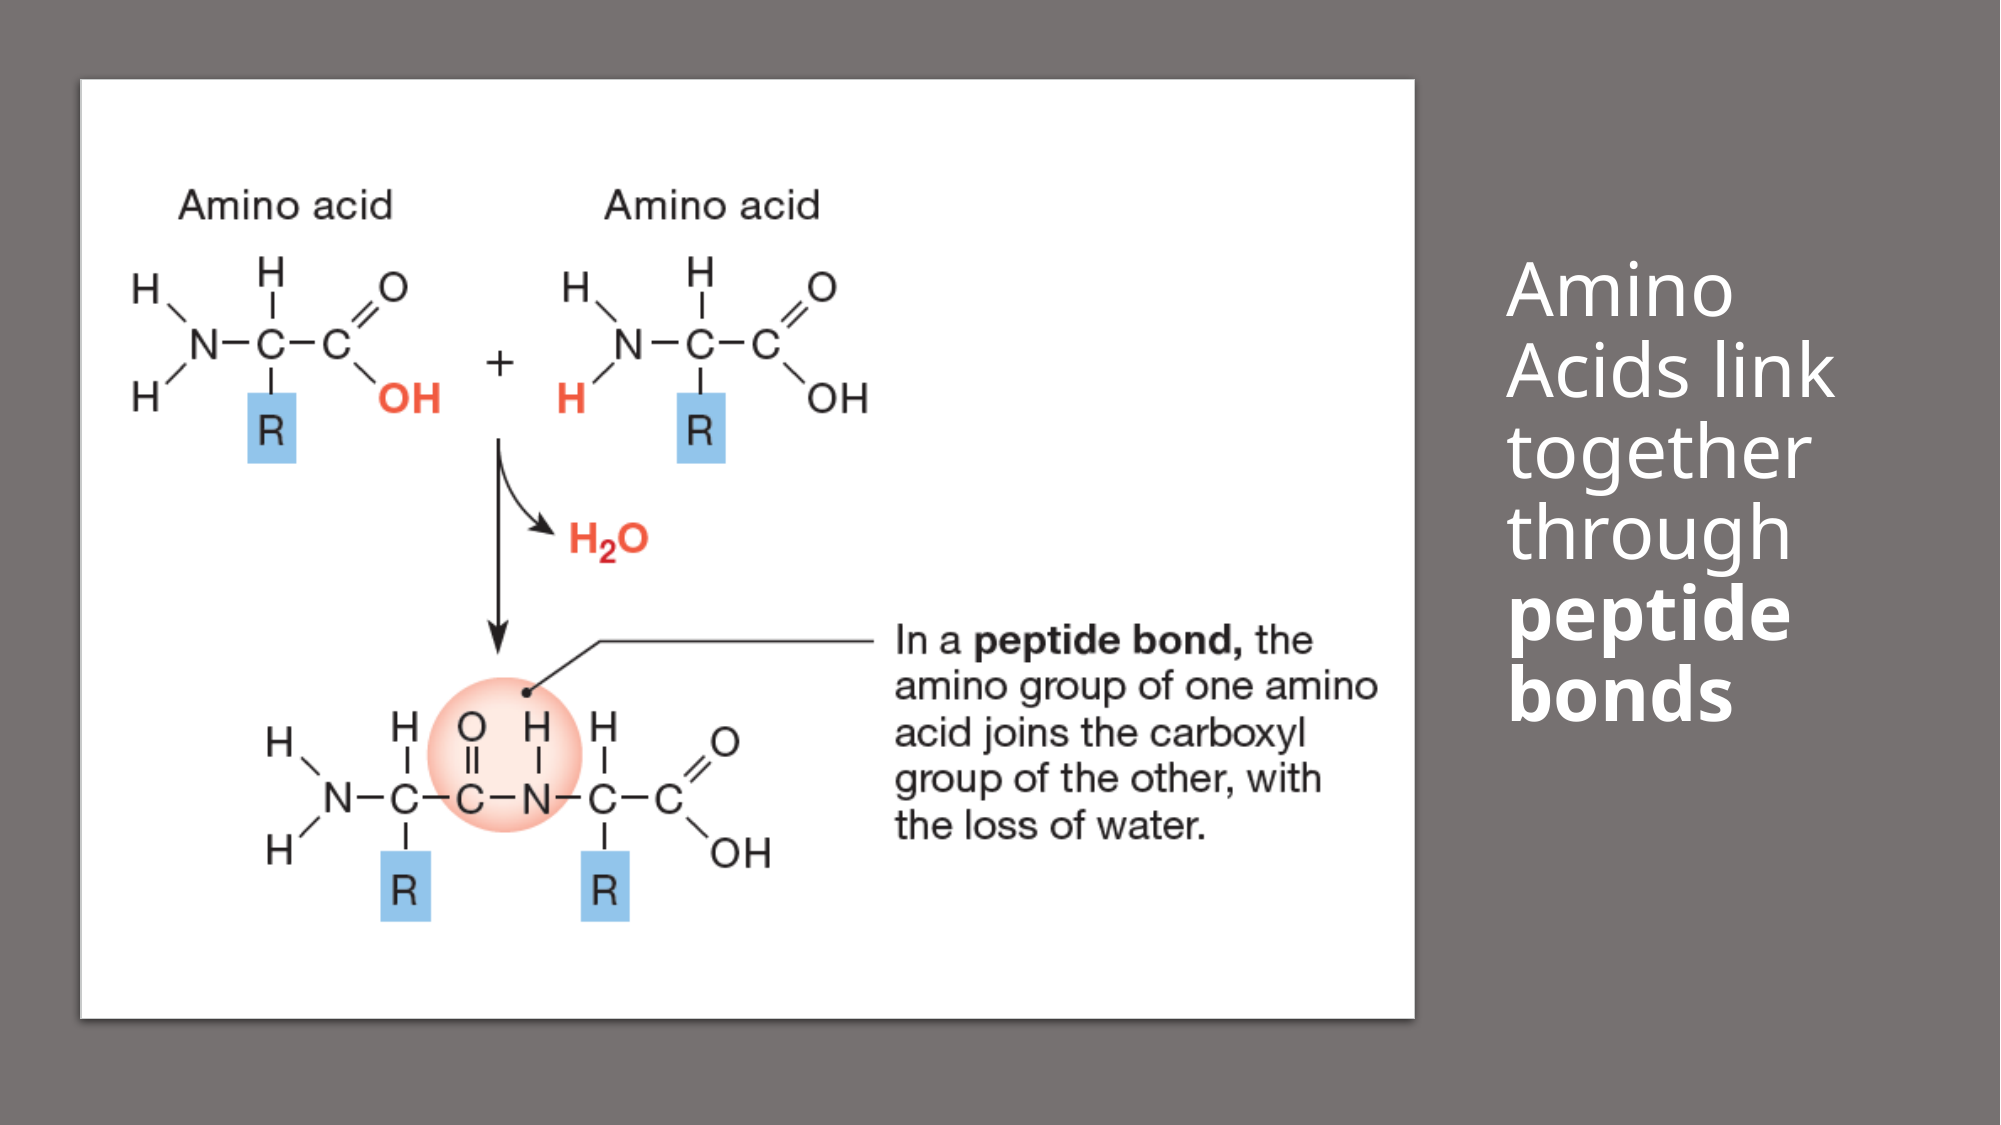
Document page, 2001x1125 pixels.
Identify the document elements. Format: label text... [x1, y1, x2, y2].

text_box [80, 78, 1415, 1019]
title Amino Acids link together through peptide bonds [1491, 101, 1921, 888]
text_box [0, 0, 2000, 1125]
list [107, 154, 1388, 944]
